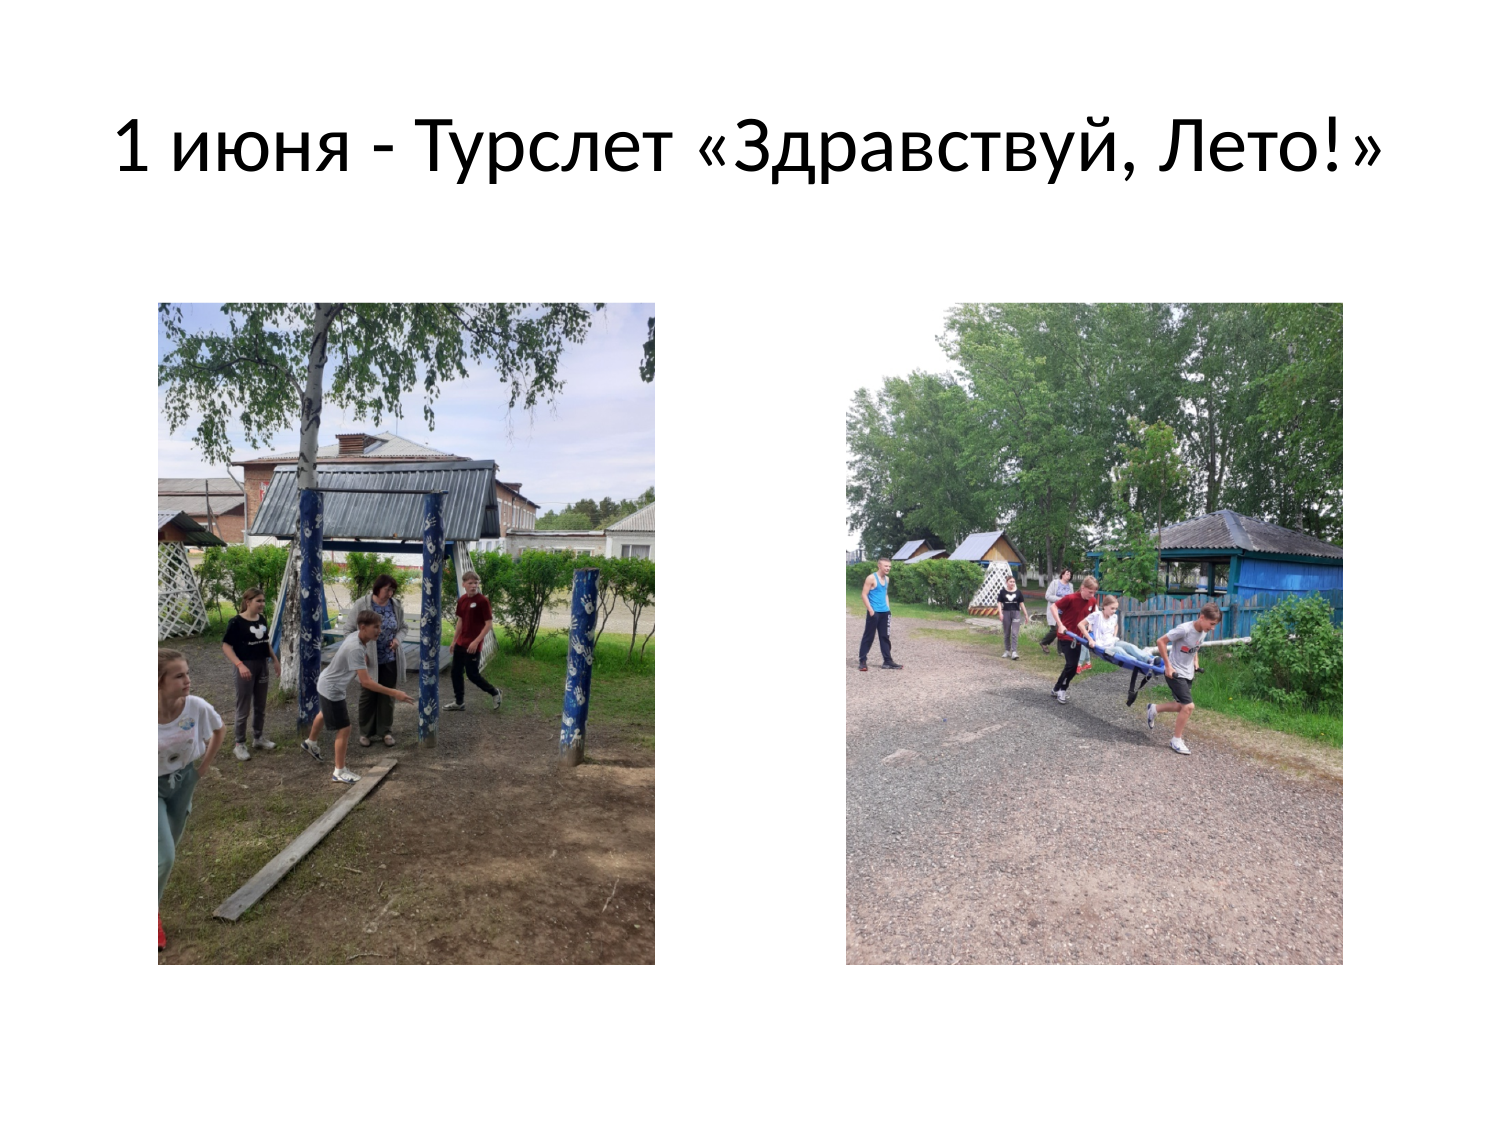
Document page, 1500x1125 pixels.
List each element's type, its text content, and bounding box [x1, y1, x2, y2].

picture [158, 883, 655, 964]
picture [846, 883, 1343, 964]
picture [846, 303, 1343, 384]
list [74, 384, 738, 883]
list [762, 384, 1426, 883]
picture [158, 303, 655, 384]
title 1 июня - Турслет «Здравствуй, Лето!» [75, 45, 1425, 233]
